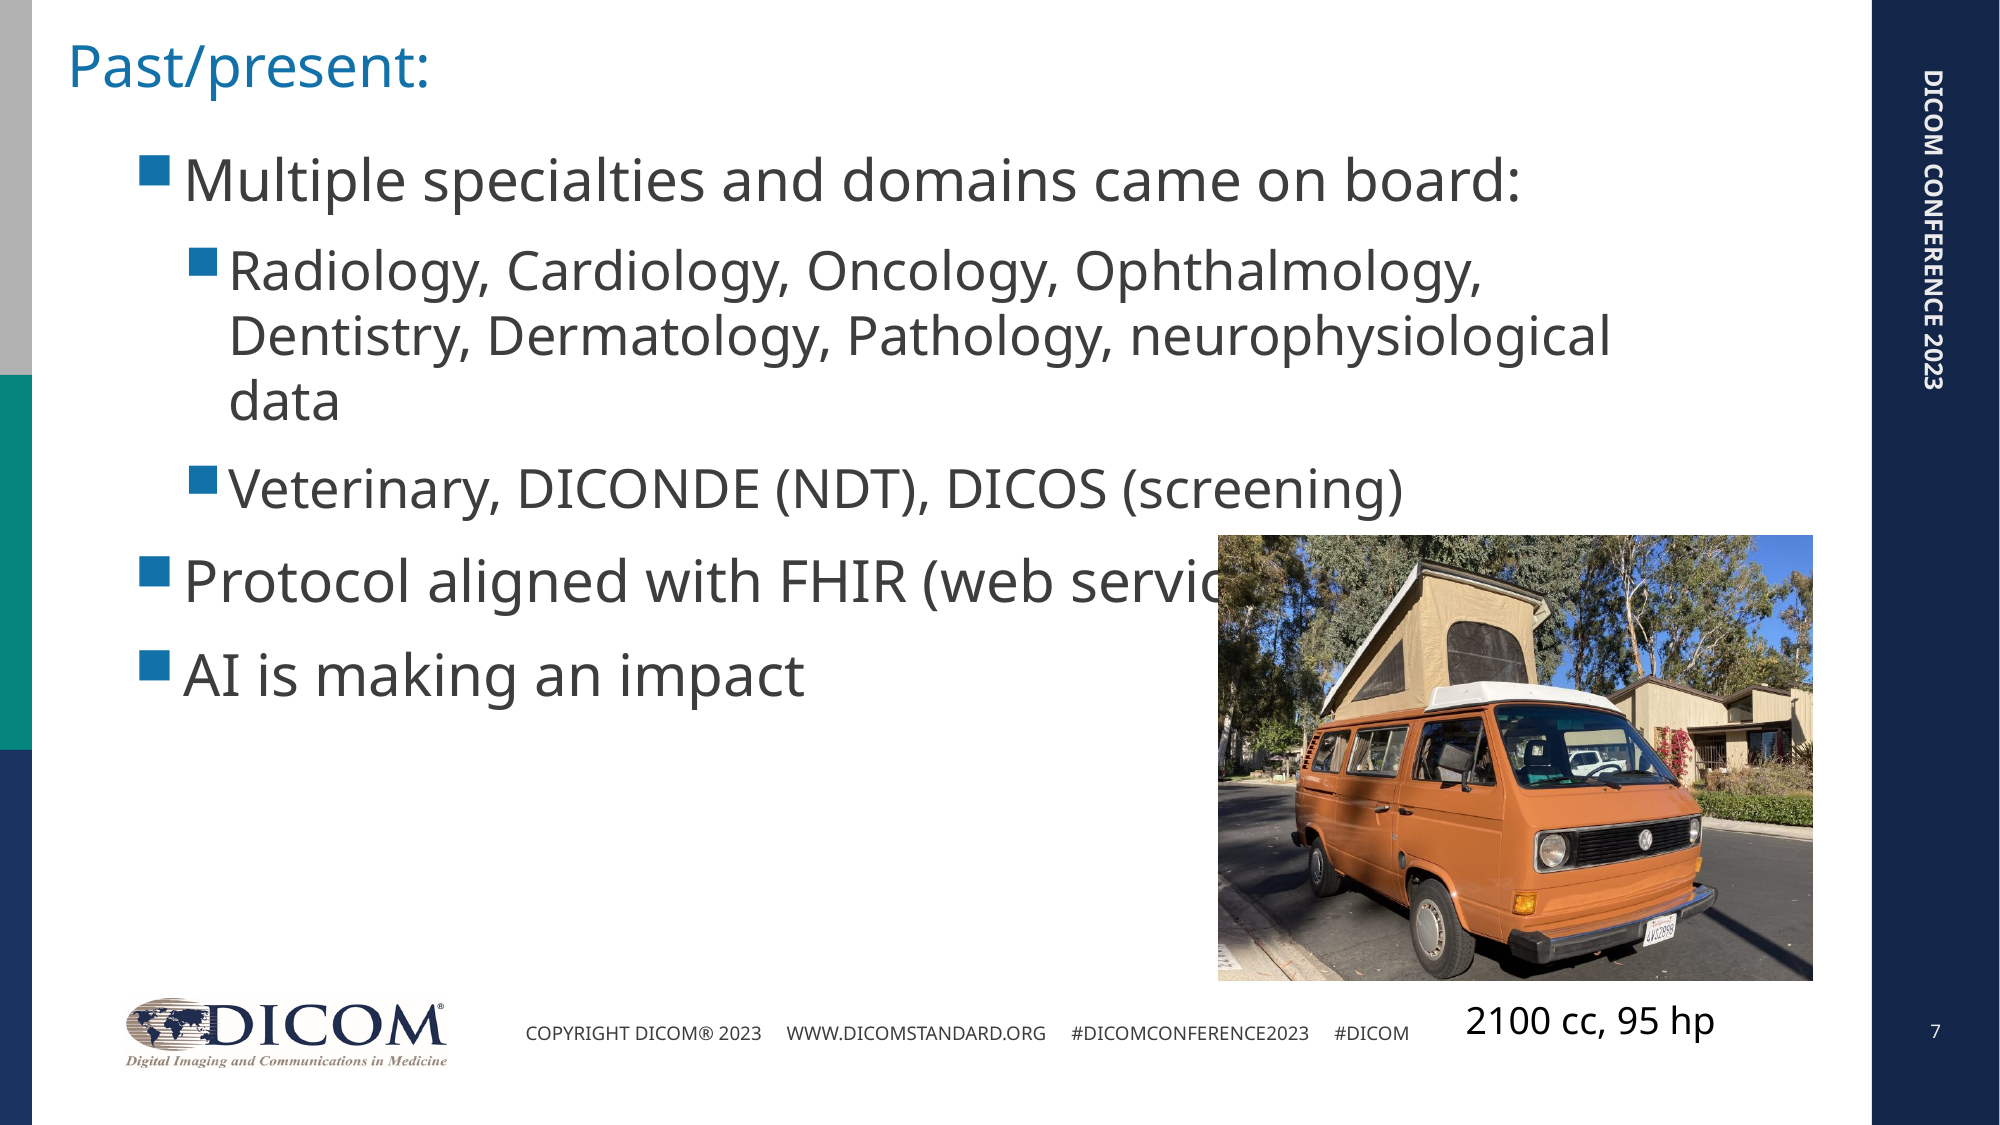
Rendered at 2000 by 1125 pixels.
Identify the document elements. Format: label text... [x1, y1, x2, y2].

picture [1218, 535, 1813, 982]
text_box 2100 cc, 95 hp [1450, 991, 1731, 1050]
list Multiple specialties and domains came on board: Radiology, Cardiology, Oncology, Ophthalmology, Dentistry, Dermatology, Pathology, neurophysiological data Veterinary, DICONDE (NDT), DICOS (screening) Protocol aligned with FHIR (web services) AI is making an impact [65, 135, 1752, 928]
slide_number 7 [1871, 1002, 2000, 1063]
title Past/present: [52, 21, 1713, 136]
picture [125, 998, 447, 1068]
footer Copyright DICOM® 2023 www.dicomstandard.org #DICOMConference2023 #DICOM [510, 1002, 1662, 1063]
